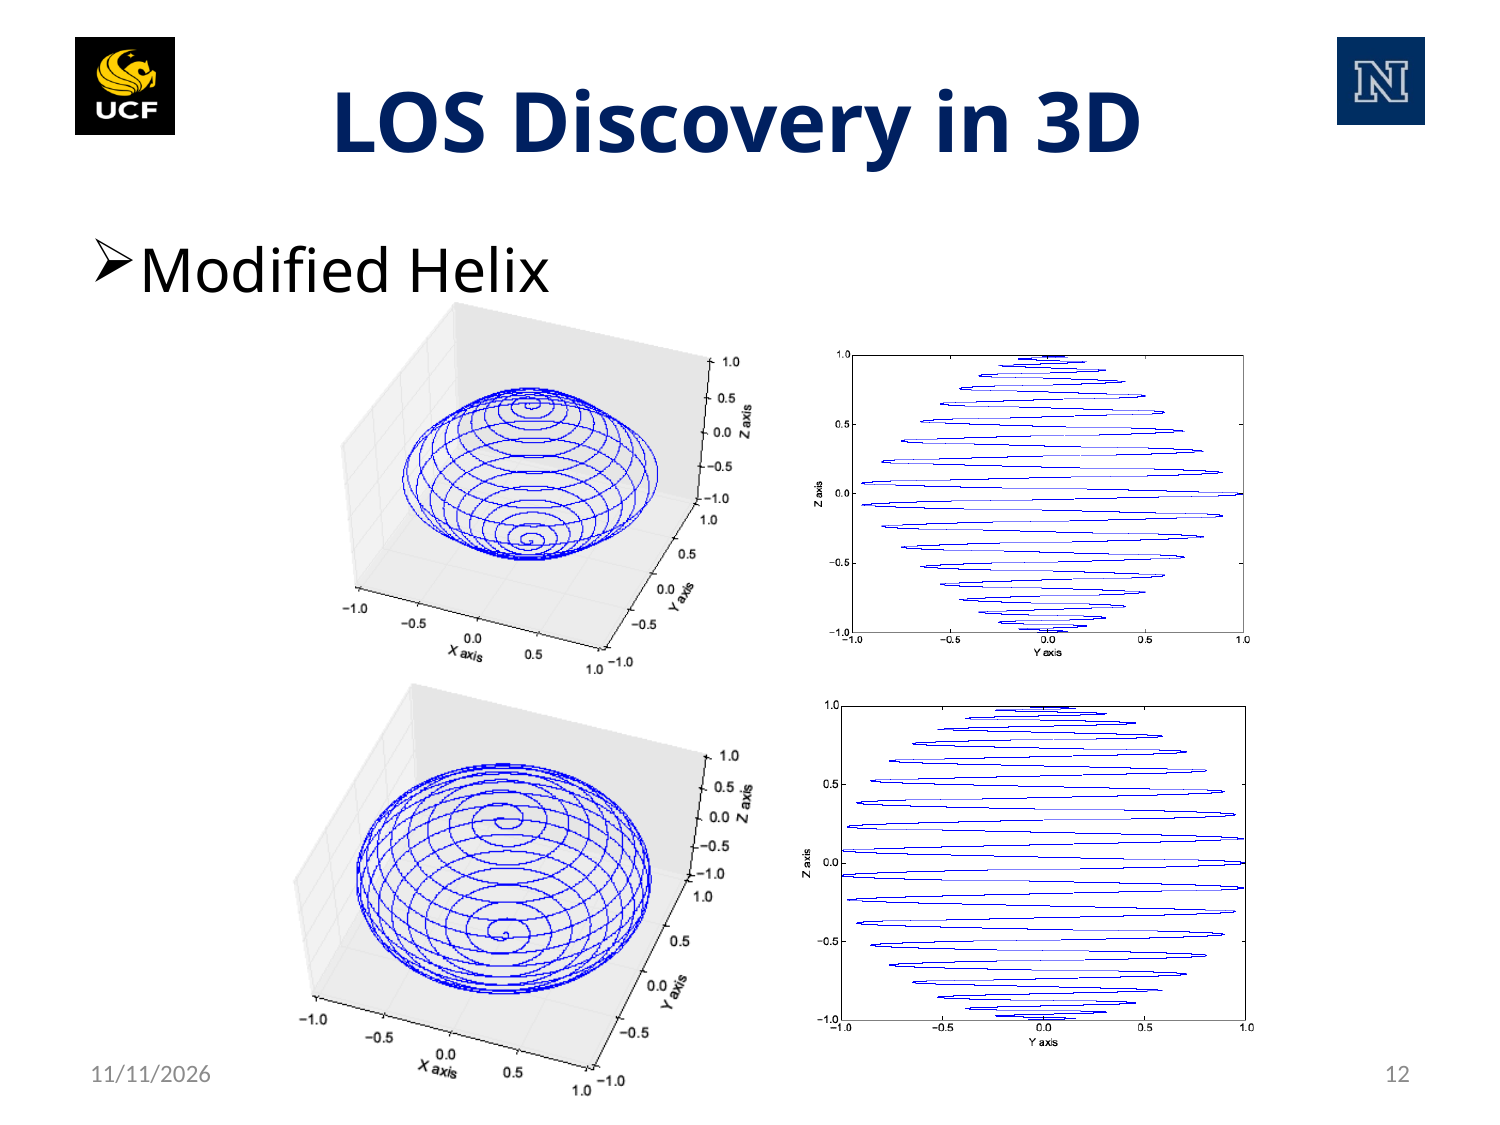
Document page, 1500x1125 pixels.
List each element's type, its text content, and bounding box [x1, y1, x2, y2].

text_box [287, 674, 755, 1098]
slide_number 12 [1074, 1042, 1425, 1103]
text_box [812, 349, 1251, 657]
list Modified Helix [75, 187, 1425, 313]
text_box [337, 299, 754, 674]
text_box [799, 699, 1255, 1051]
slide_number 01-Nov-16 [75, 1042, 284, 1103]
picture [1413, 37, 1425, 125]
title LOS Discovery in 3D [62, 24, 1413, 213]
